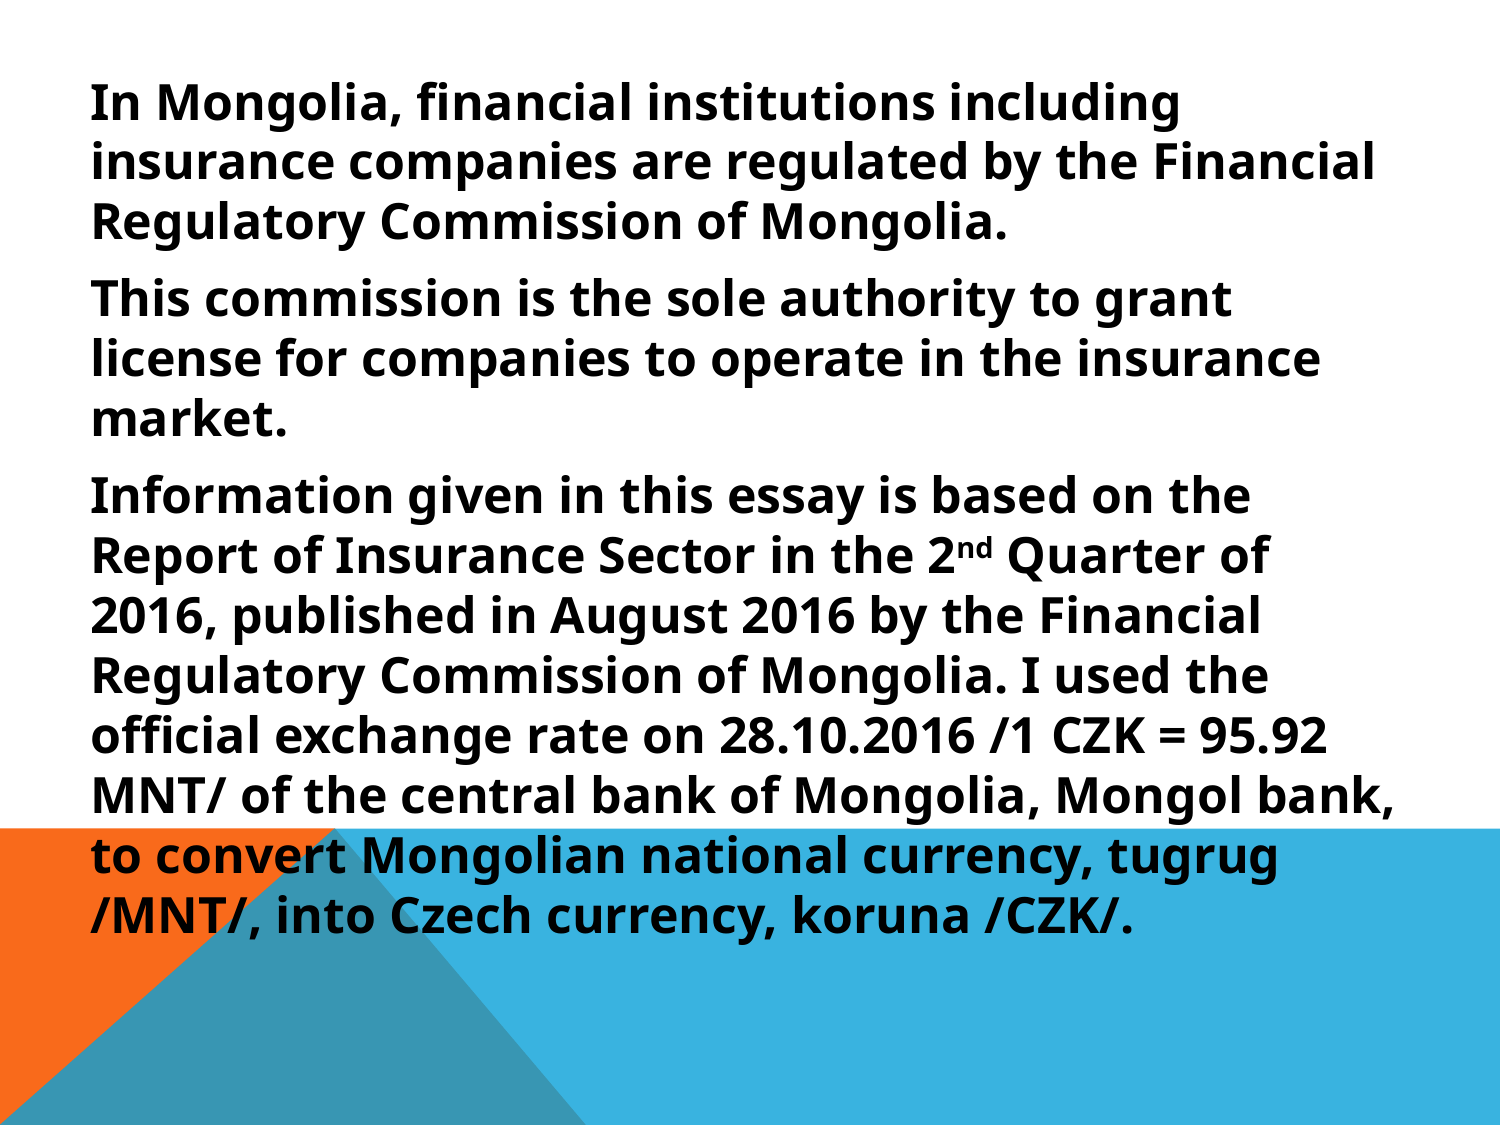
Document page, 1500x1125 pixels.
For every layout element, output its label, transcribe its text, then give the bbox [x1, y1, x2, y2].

list In Mongolia, financial institutions including insurance companies are regulated by the Financial Regulatory Commission of Mongolia. This commission is the sole authority to grant license for companies to operate in the insurance market. Information given in this essay is based on the Report of Insurance Sector in the 2nd Quarter of 2016, published in August 2016 by the Financial Regulatory Commission of Mongolia. I used the official exchange rate on 28.10.2016 /1 CZK = 95.92 MNT/ of the central bank of Mongolia, Mongol bank, to convert Mongolian national currency, tugrug /MNT/, into Czech currency, koruna /CZK/. [75, 62, 1425, 1075]
